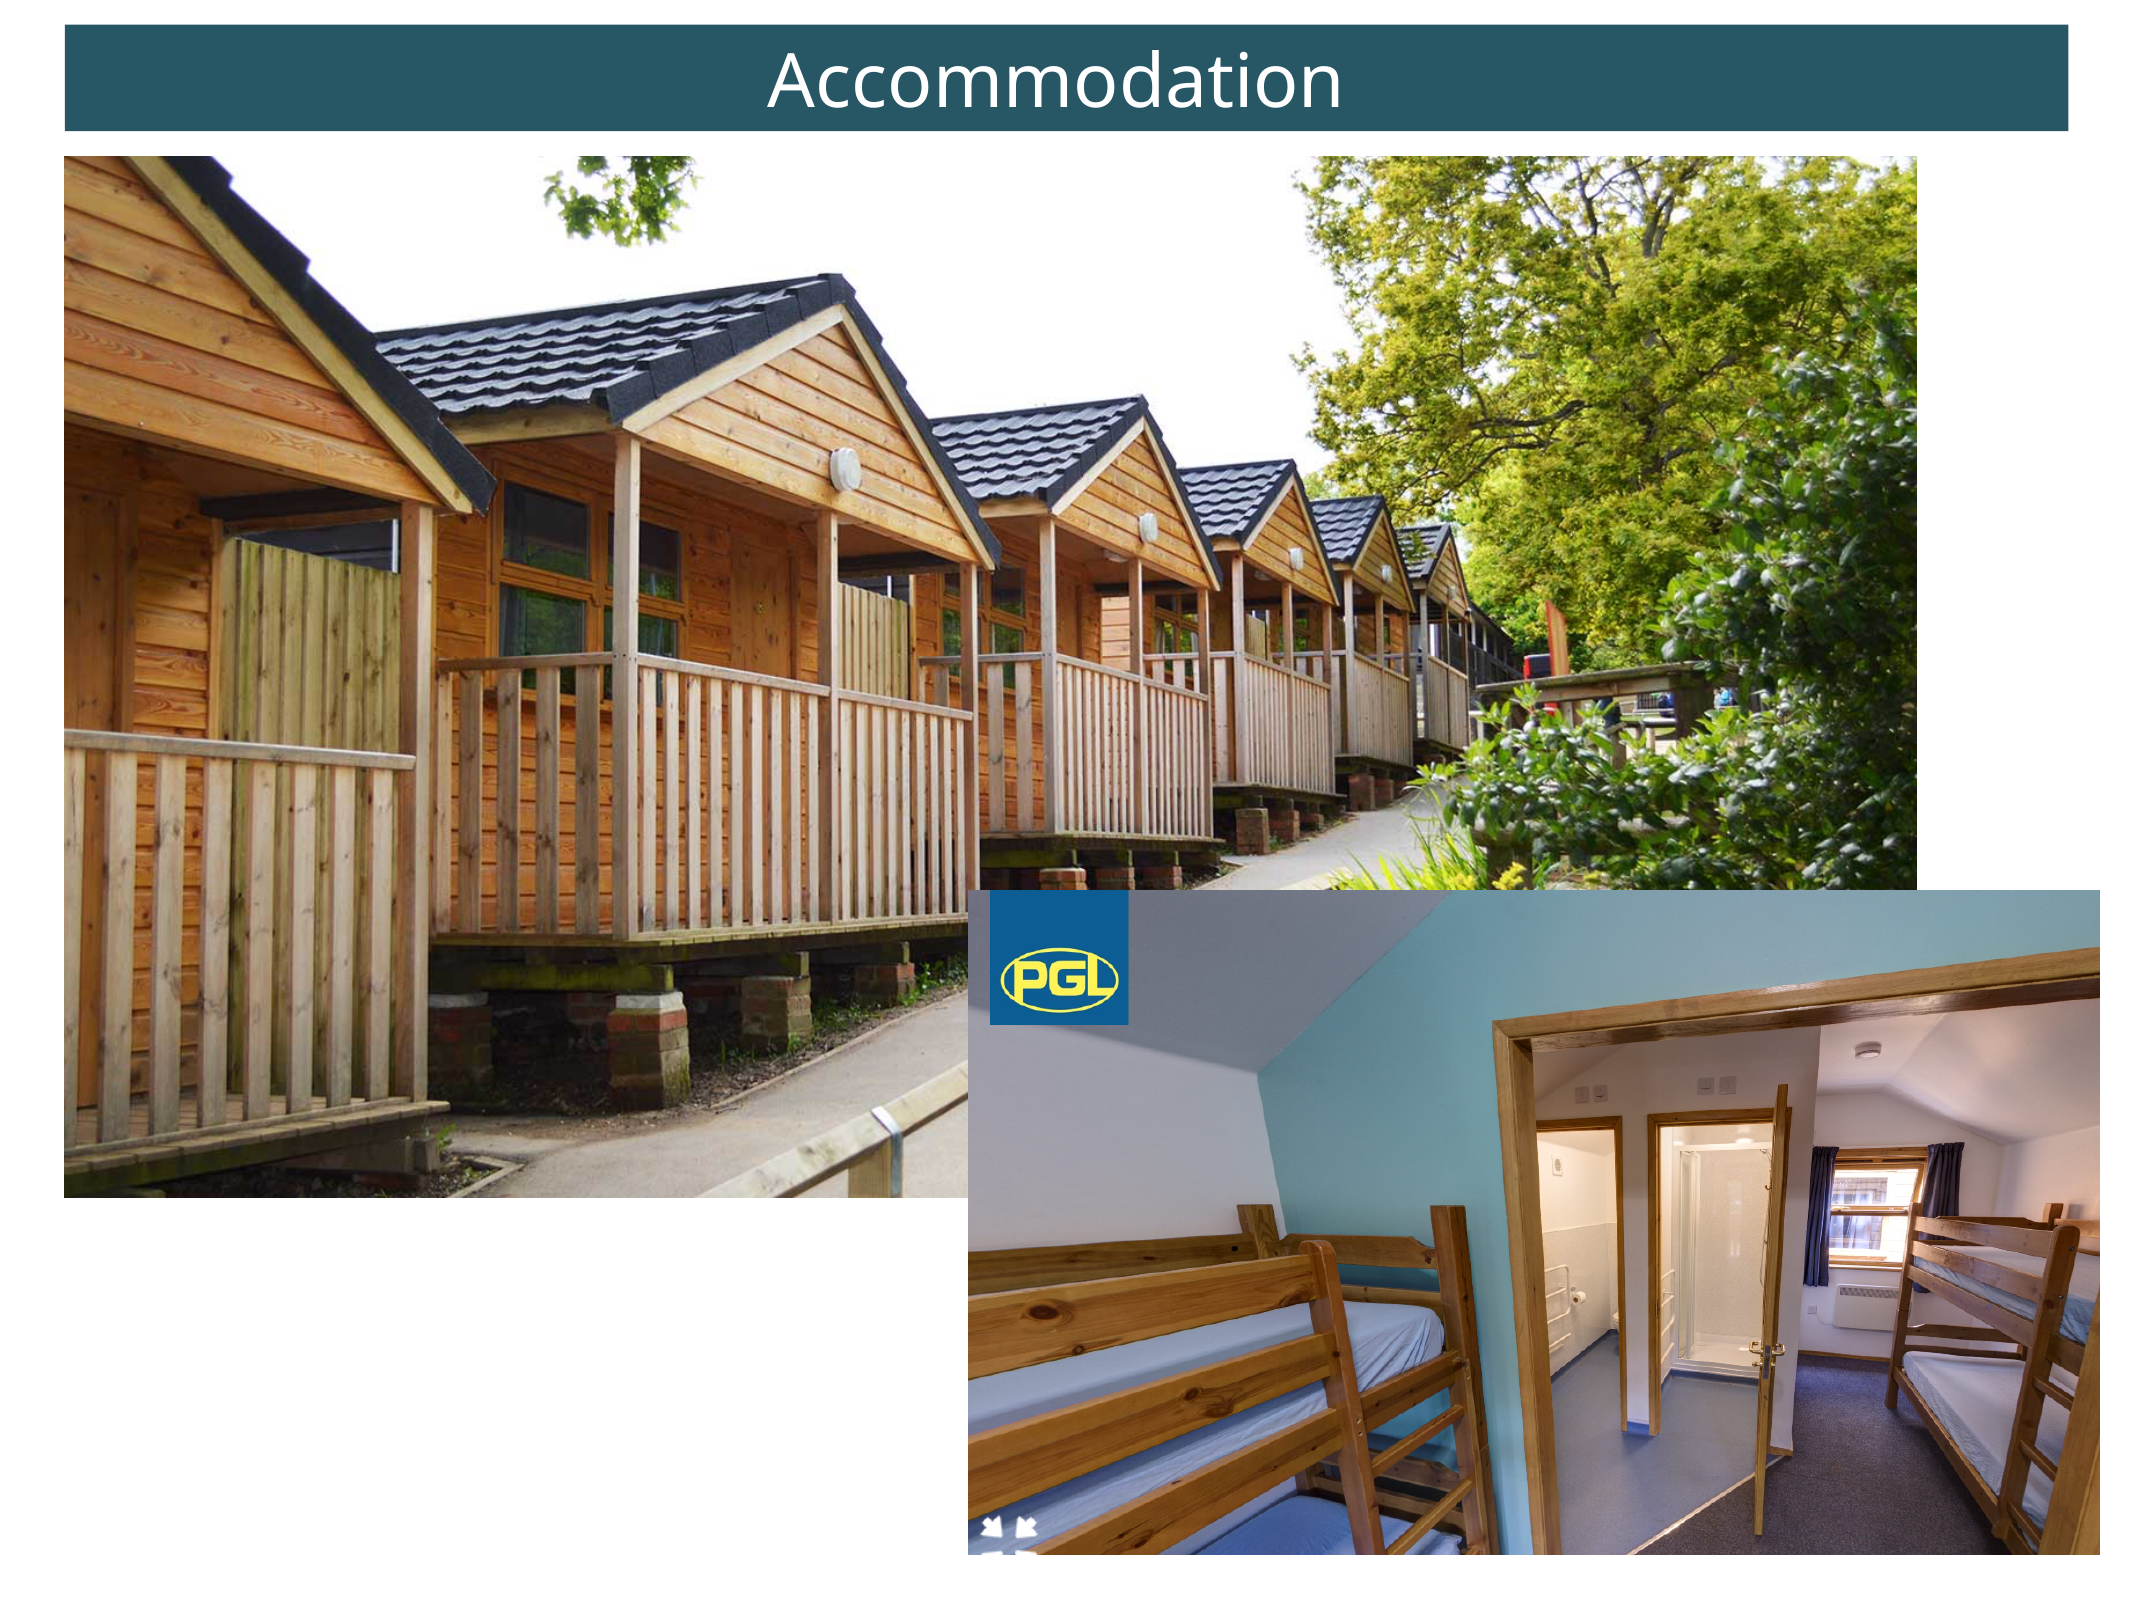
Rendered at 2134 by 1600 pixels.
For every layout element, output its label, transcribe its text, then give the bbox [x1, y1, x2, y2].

picture [64, 155, 2100, 1555]
text_box Accommodation [64, 24, 2069, 132]
